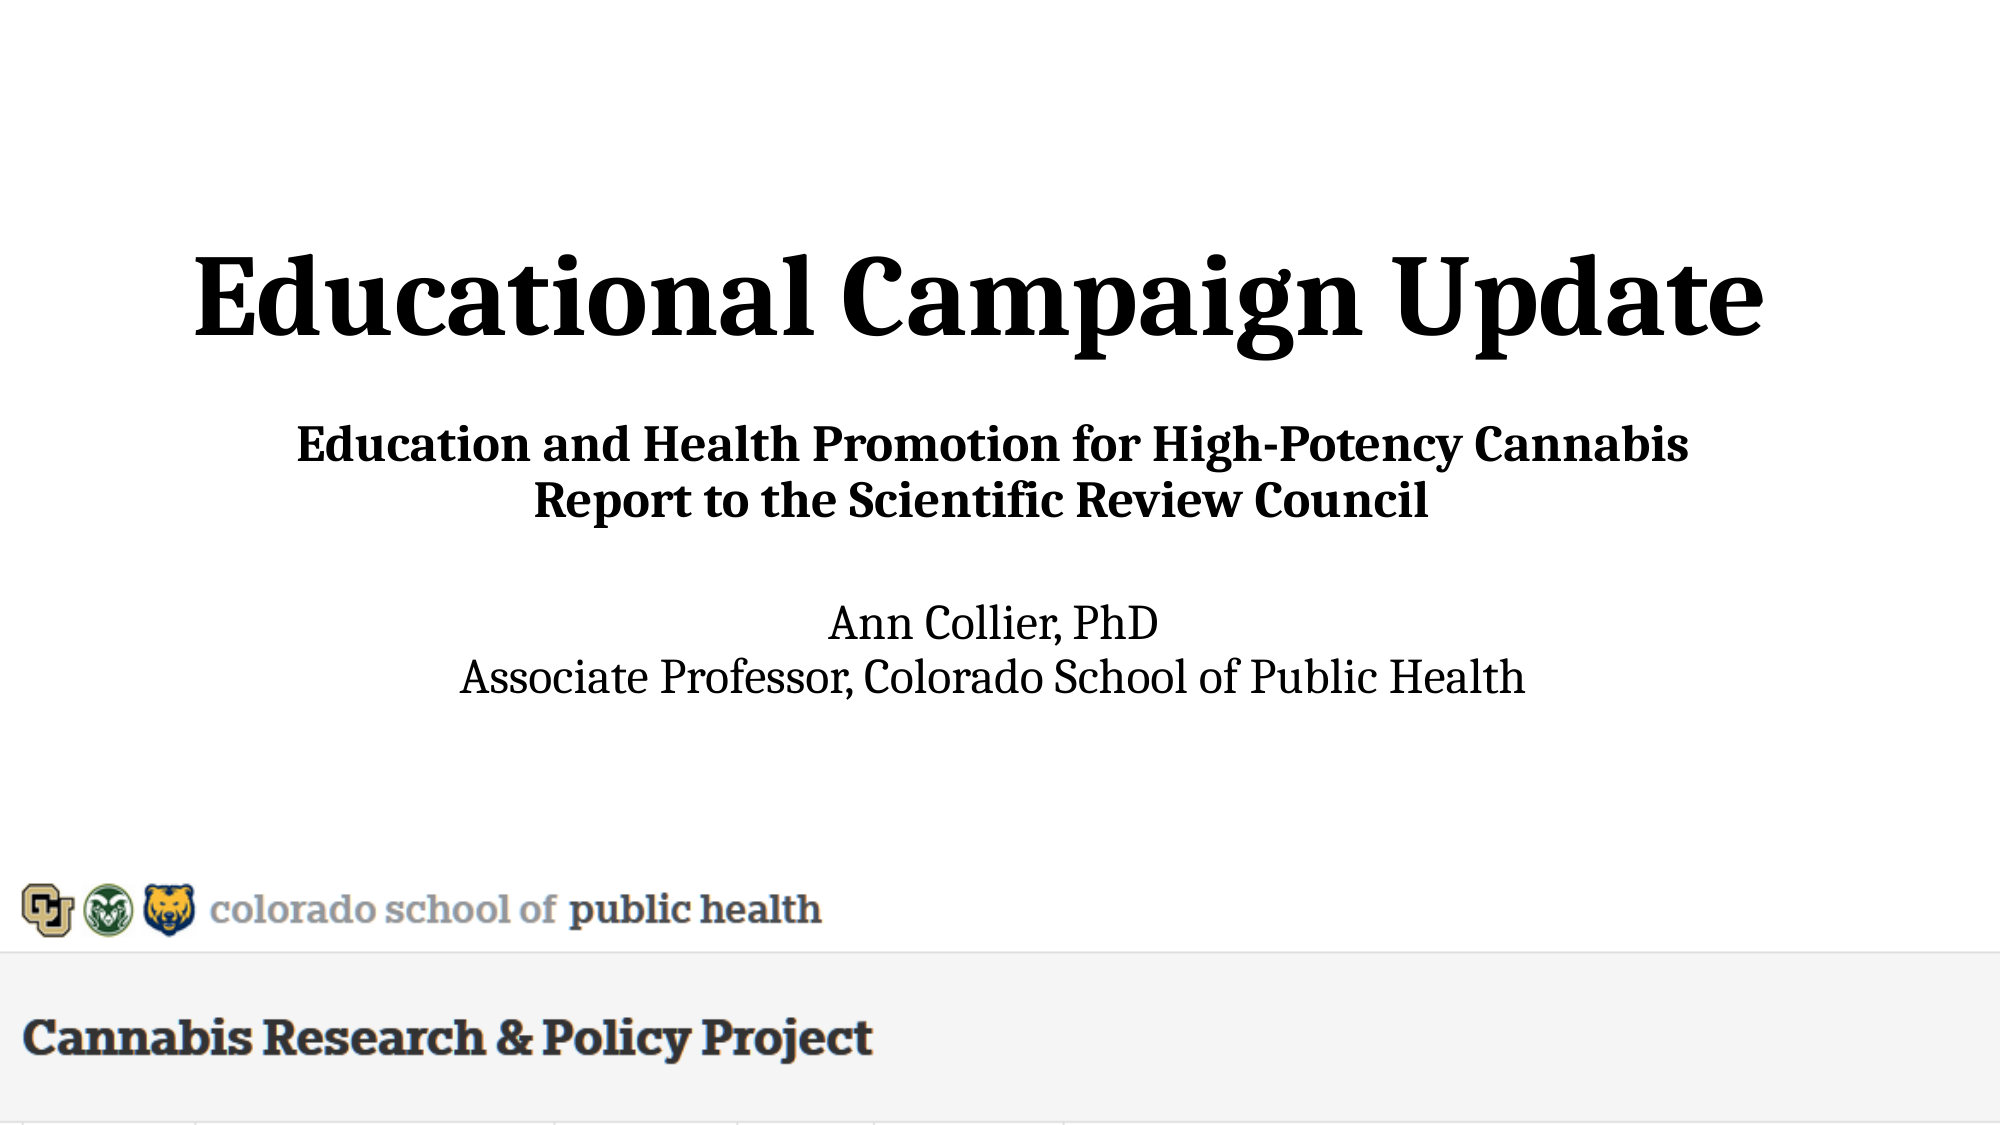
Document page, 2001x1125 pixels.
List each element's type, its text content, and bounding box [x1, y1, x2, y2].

title Educational Campaign Update Education and Health Promotion for High-Potency Cannabis Report to the Scientific Review Council Ann Collier, PhD Associate Professor, Colorado School of Public Health [73, 141, 1913, 826]
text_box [0, 868, 2000, 1125]
